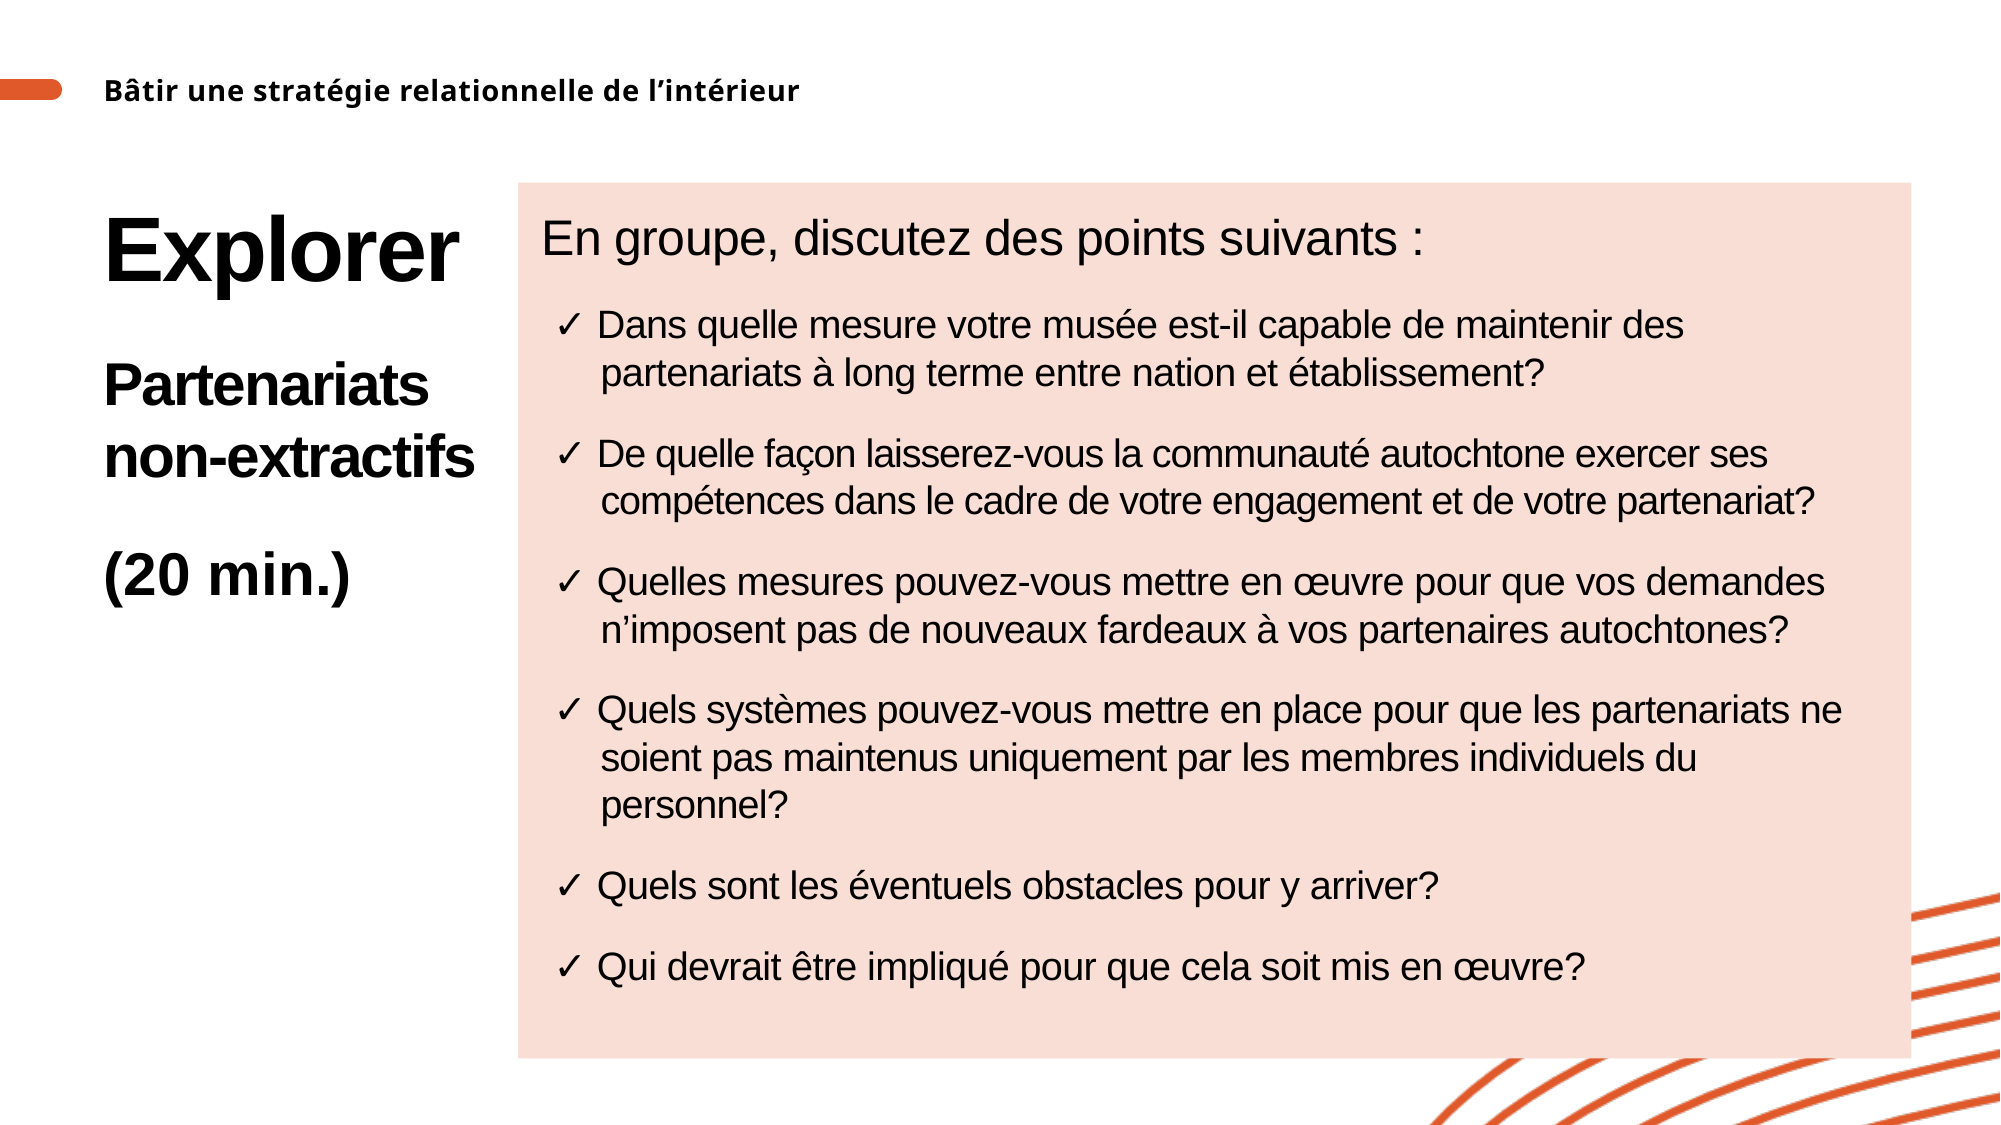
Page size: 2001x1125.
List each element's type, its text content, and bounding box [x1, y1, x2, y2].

list Bâtir une stratégie relationnelle de l’intérieur [88, 0, 952, 183]
title Explorer Partenariats non-extractifs (20 min.) [88, 182, 500, 744]
list En groupe, discutez des points suivants : ✓ Dans quelle mesure votre musée est-il capable de maintenir des partenariats à long terme entre nation et établissement? ✓ De quelle façon laisserez-vous la communauté autochtone exercer ses compétences dans le cadre de votre engagement et de votre partenariat? ✓ Quelles mesures pouvez-vous mettre en œuvre pour que vos demandes n’imposent pas de nouveaux fardeaux à vos partenaires autochtones? ✓ Quels systèmes pouvez-vous mettre en place pour que les partenariats ne soient pas maintenus uniquement par les membres individuels du personnel? ✓ Quels sont les éventuels obstacles pour y arriver? ✓ Qui devrait être impliqué pour que cela soit mis en œuvre? [518, 182, 1912, 1059]
